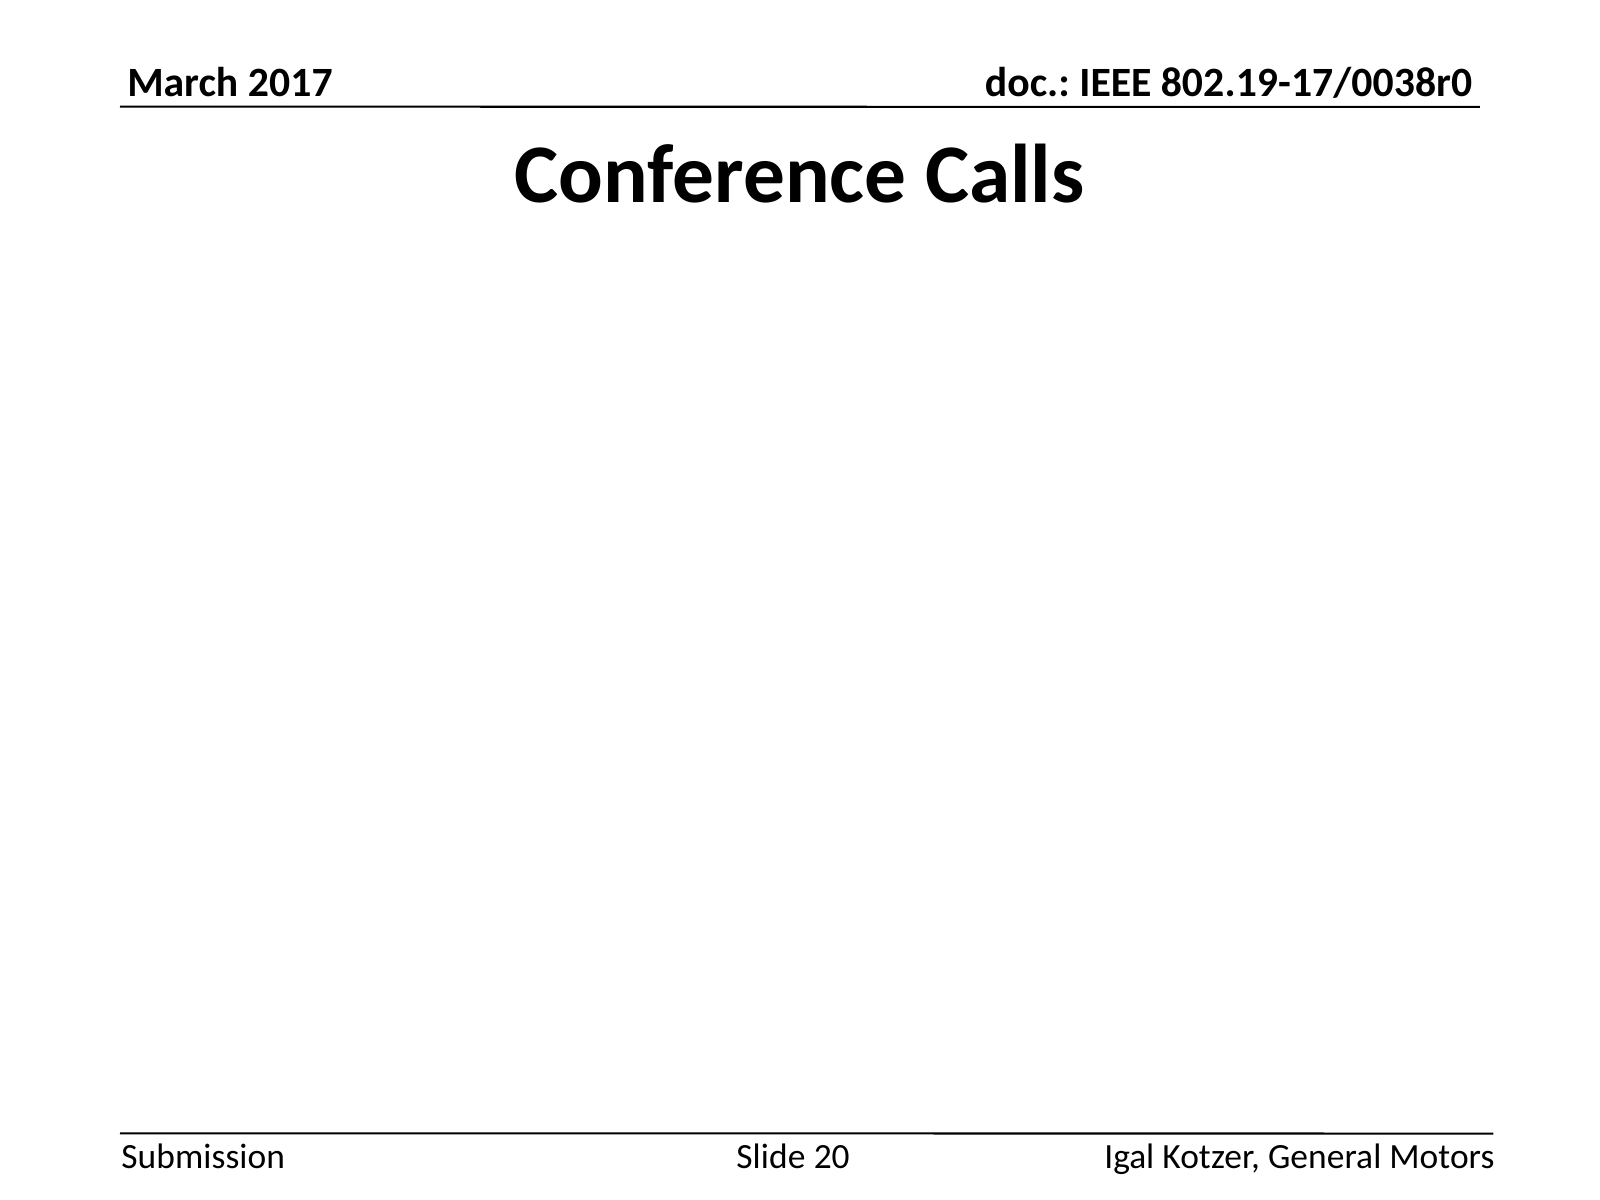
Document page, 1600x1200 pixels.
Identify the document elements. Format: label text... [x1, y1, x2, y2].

footer Igal Kotzer, General Motors [937, 1132, 1495, 1177]
slide_number Slide 20 [733, 1132, 854, 1197]
